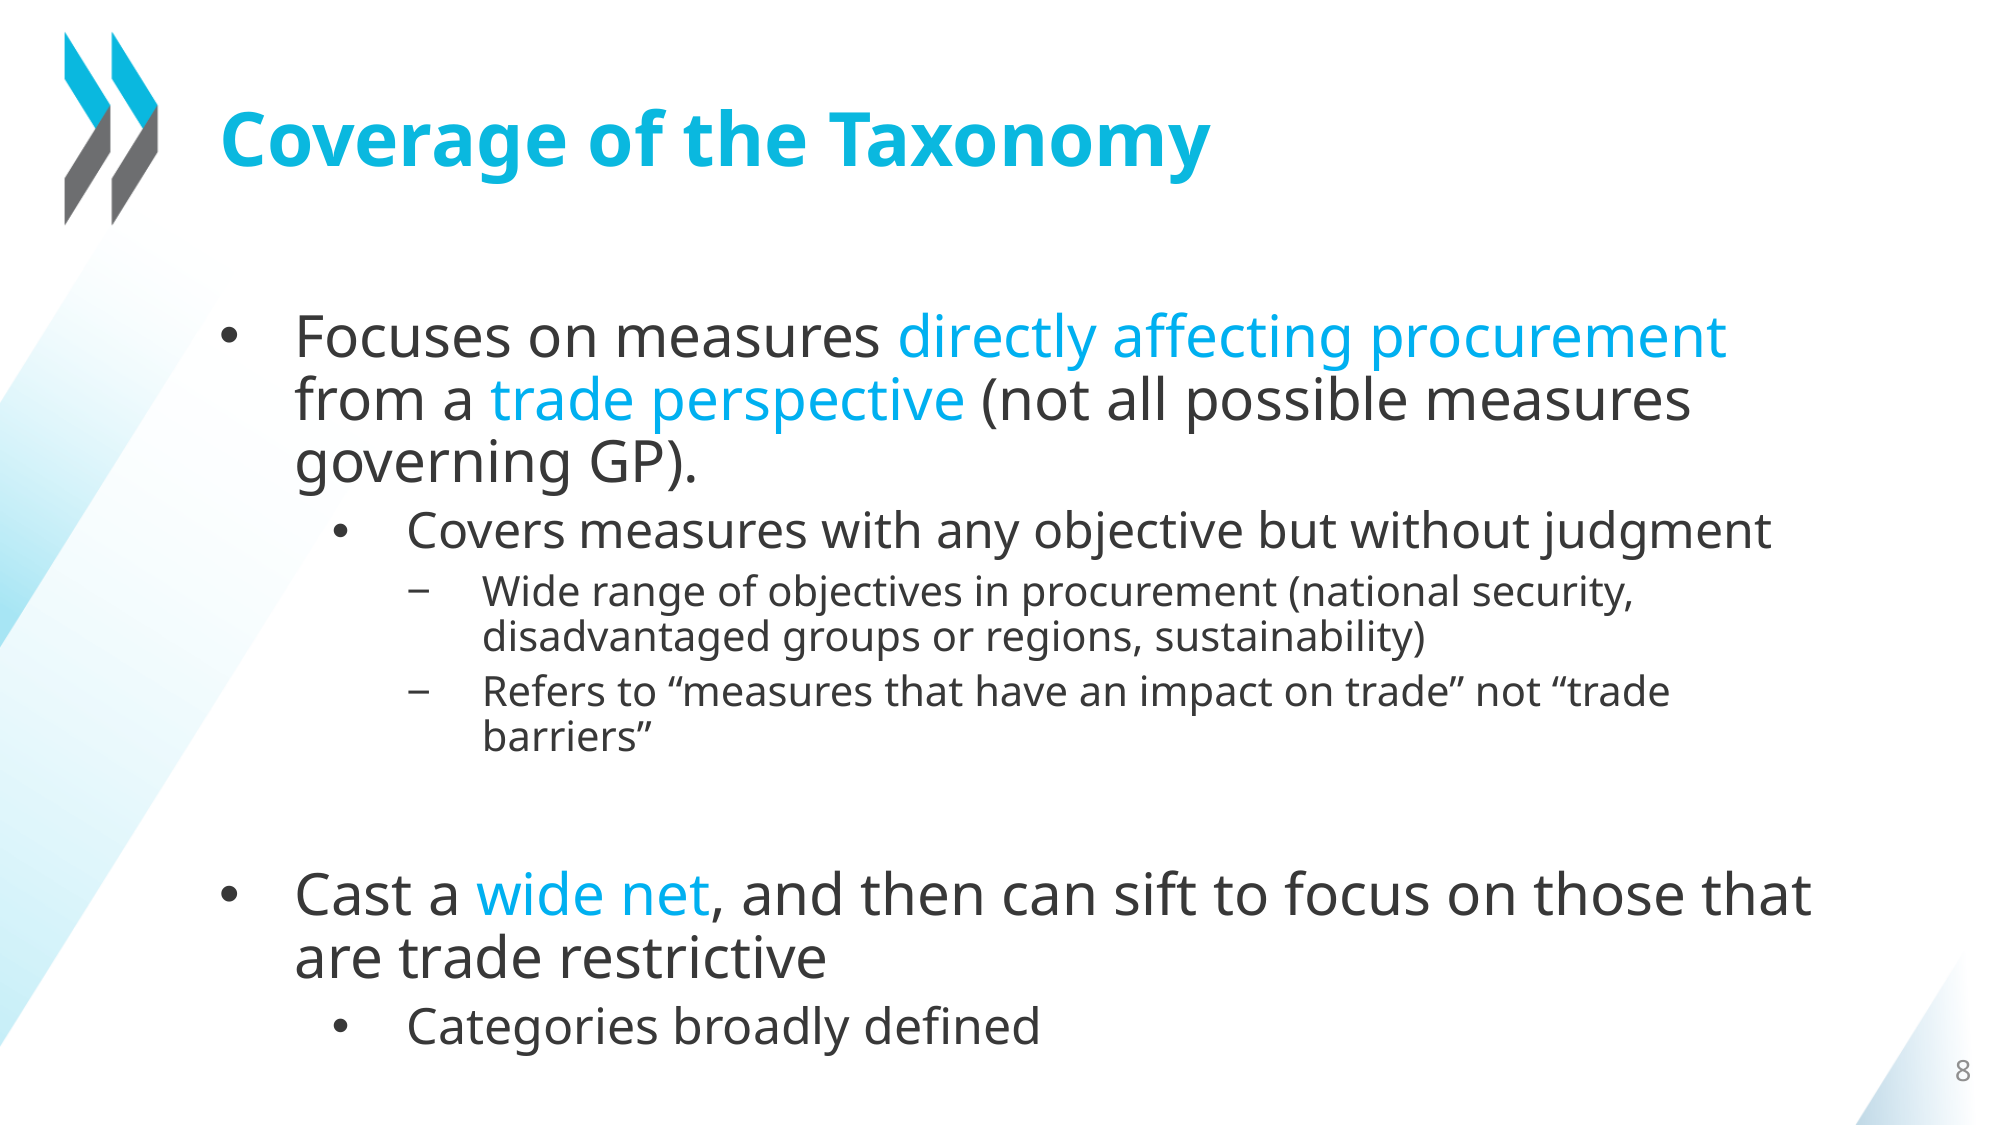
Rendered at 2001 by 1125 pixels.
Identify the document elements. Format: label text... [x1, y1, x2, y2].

slide_number 8 [1536, 1042, 1987, 1103]
list Focuses on measures directly affecting procurement from a trade perspective (not all possible measures governing GP). Covers measures with any objective but without judgment Wide range of objectives in procurement (national security, disadvantaged groups or regions, sustainability) Refers to “measures that have an impact on trade” not “trade barriers” Cast a wide net, and then can sift to focus on those that are trade restrictive Categories broadly defined [204, 299, 1863, 1073]
picture [0, 0, 2001, 1125]
title Coverage of the Taxonomy [204, 34, 1863, 252]
